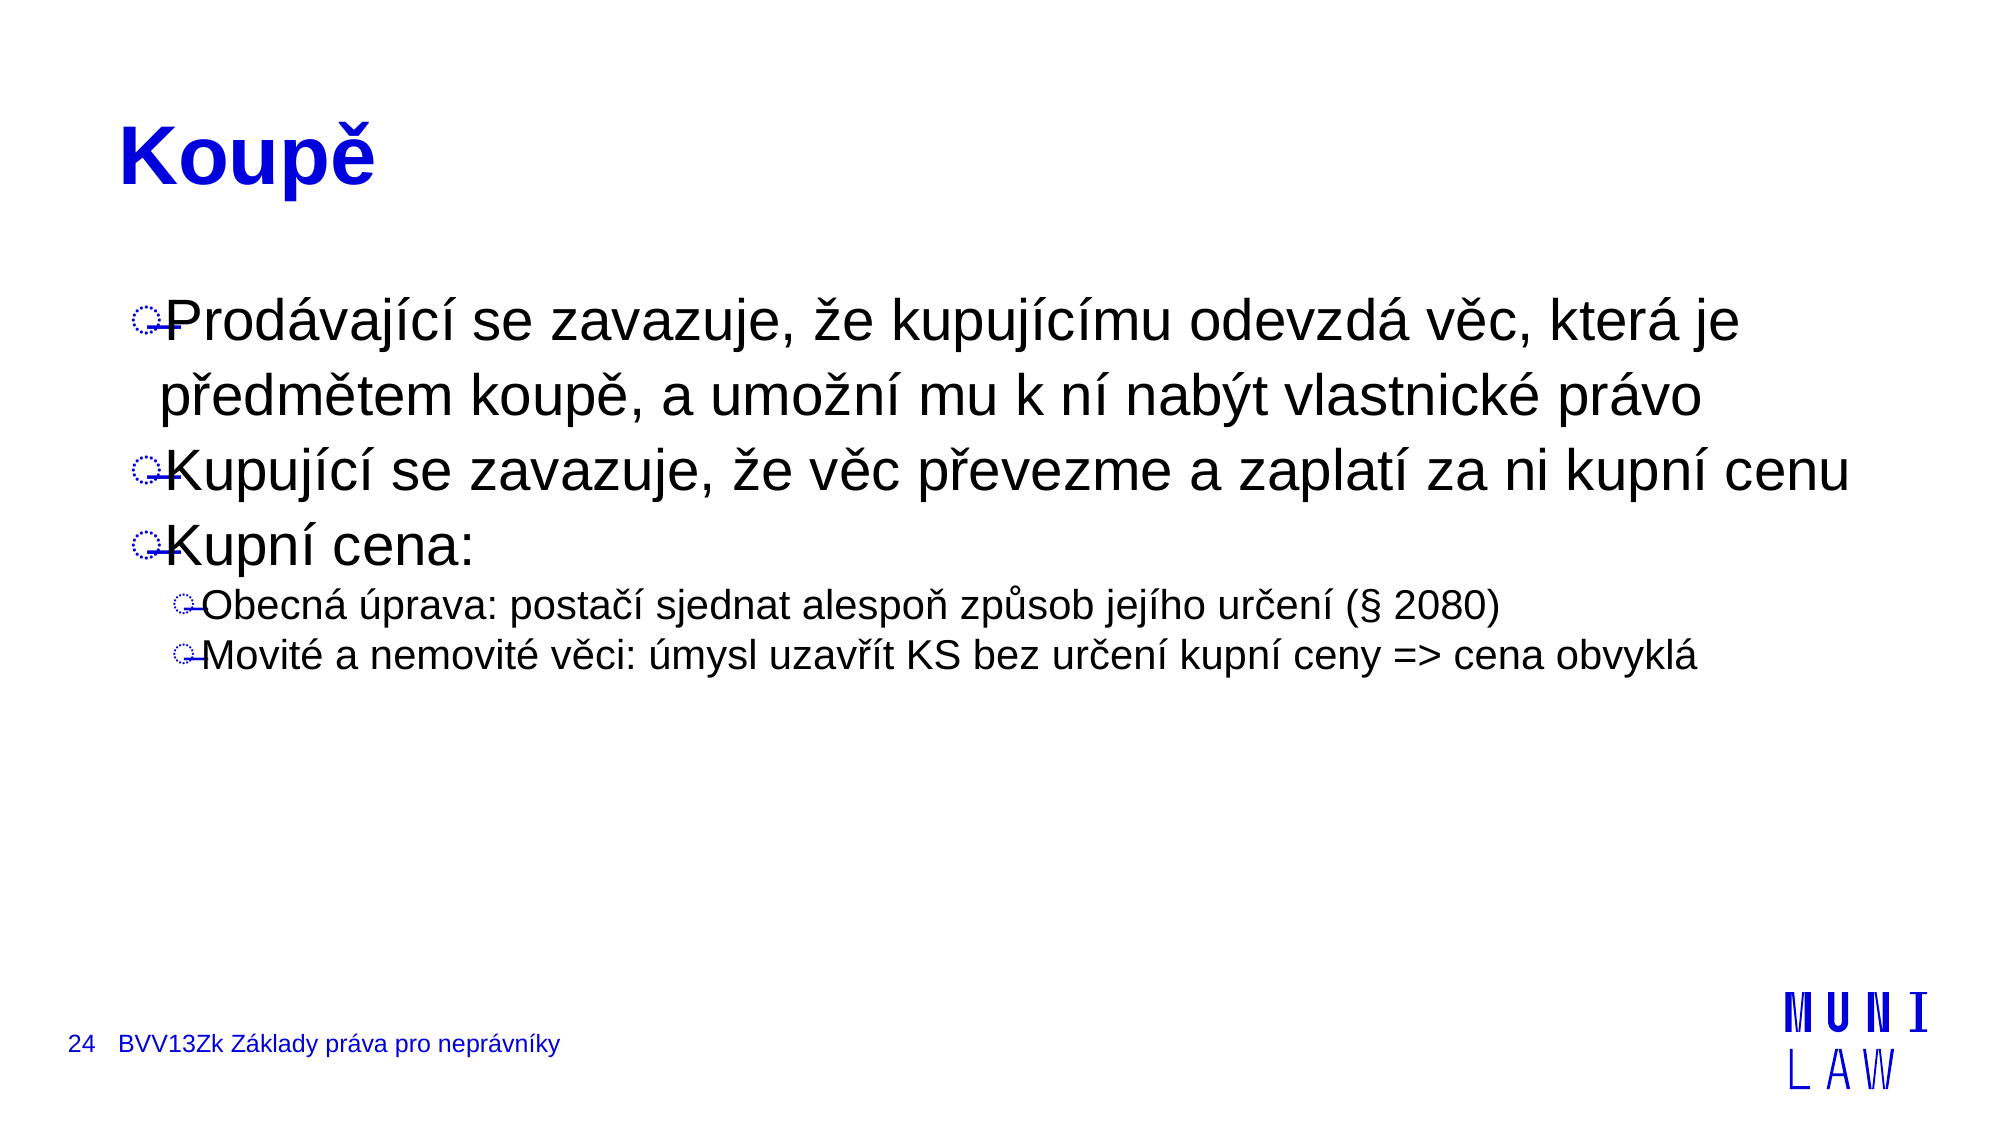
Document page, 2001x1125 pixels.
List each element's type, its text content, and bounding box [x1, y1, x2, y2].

list Prodávající se zavazuje, že kupujícímu odevzdá věc, která je předmětem koupě, a umožní mu k ní nabýt vlastnické právo Kupující se zavazuje, že věc převezme a zaplatí za ni kupní cenu Kupní cena: Obecná úprava: postačí sjednat alespoň způsob jejího určení (§ 2080) Movité a nemovité věci: úmysl uzavřít KS bez určení kupní ceny => cena obvyklá [118, 277, 1883, 957]
footer BVV13Zk Základy práva pro neprávníky [118, 1021, 1418, 1063]
slide_number 24 [67, 1021, 110, 1063]
title Koupě [118, 118, 1883, 193]
